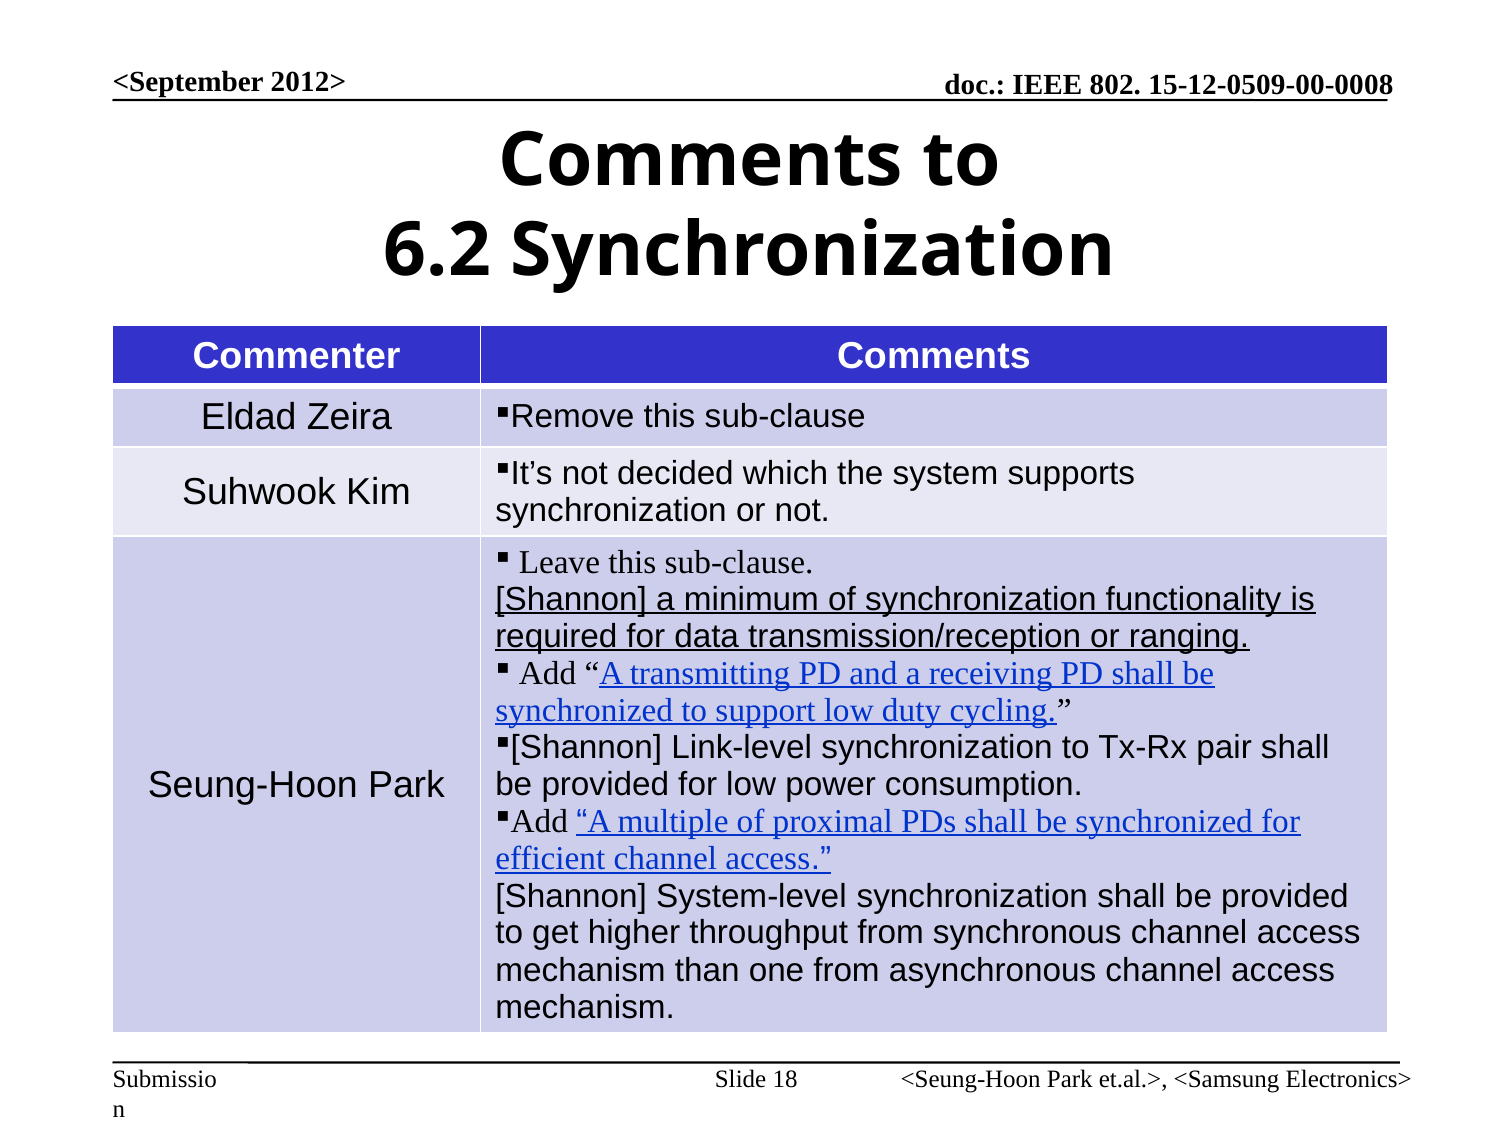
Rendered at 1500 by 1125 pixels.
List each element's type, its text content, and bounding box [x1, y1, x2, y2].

table_header Comments [481, 326, 1387, 383]
table_cell Remove this sub-clause [481, 389, 1387, 446]
title Comments to 6.2 Synchronization [112, 112, 1388, 288]
table_cell Seung-Hoon Park [113, 537, 480, 1032]
table_cell It’s not decided which the system supports synchronization or not. [481, 448, 1387, 535]
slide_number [112, 61, 376, 98]
table_header Commenter [113, 326, 480, 383]
table_cell Leave this sub-clause. [Shannon] a minimum of synchronization functionality is required for data transmission/reception or ranging. Add “A transmitting PD and a receiving PD shall be synchronized to support low duty cycling.” [Shannon] Link-level synchronization to Tx-Rx pair shall be provided for low power consumption. Add “A multiple of proximal PDs shall be synchronized for efficient channel access.” [Shannon] System-level synchronization shall be provided to get higher throughput from synchronous channel access mechanism than one from asynchronous channel access mechanism. [481, 537, 1387, 1032]
table_cell Eldad Zeira [113, 389, 480, 446]
table_cell Suhwook Kim [113, 448, 480, 535]
slide_number Slide 18 [712, 1061, 800, 1093]
footer <Seung-Hoon Park et.al.>, <Samsung Electronics> [855, 1061, 1413, 1093]
